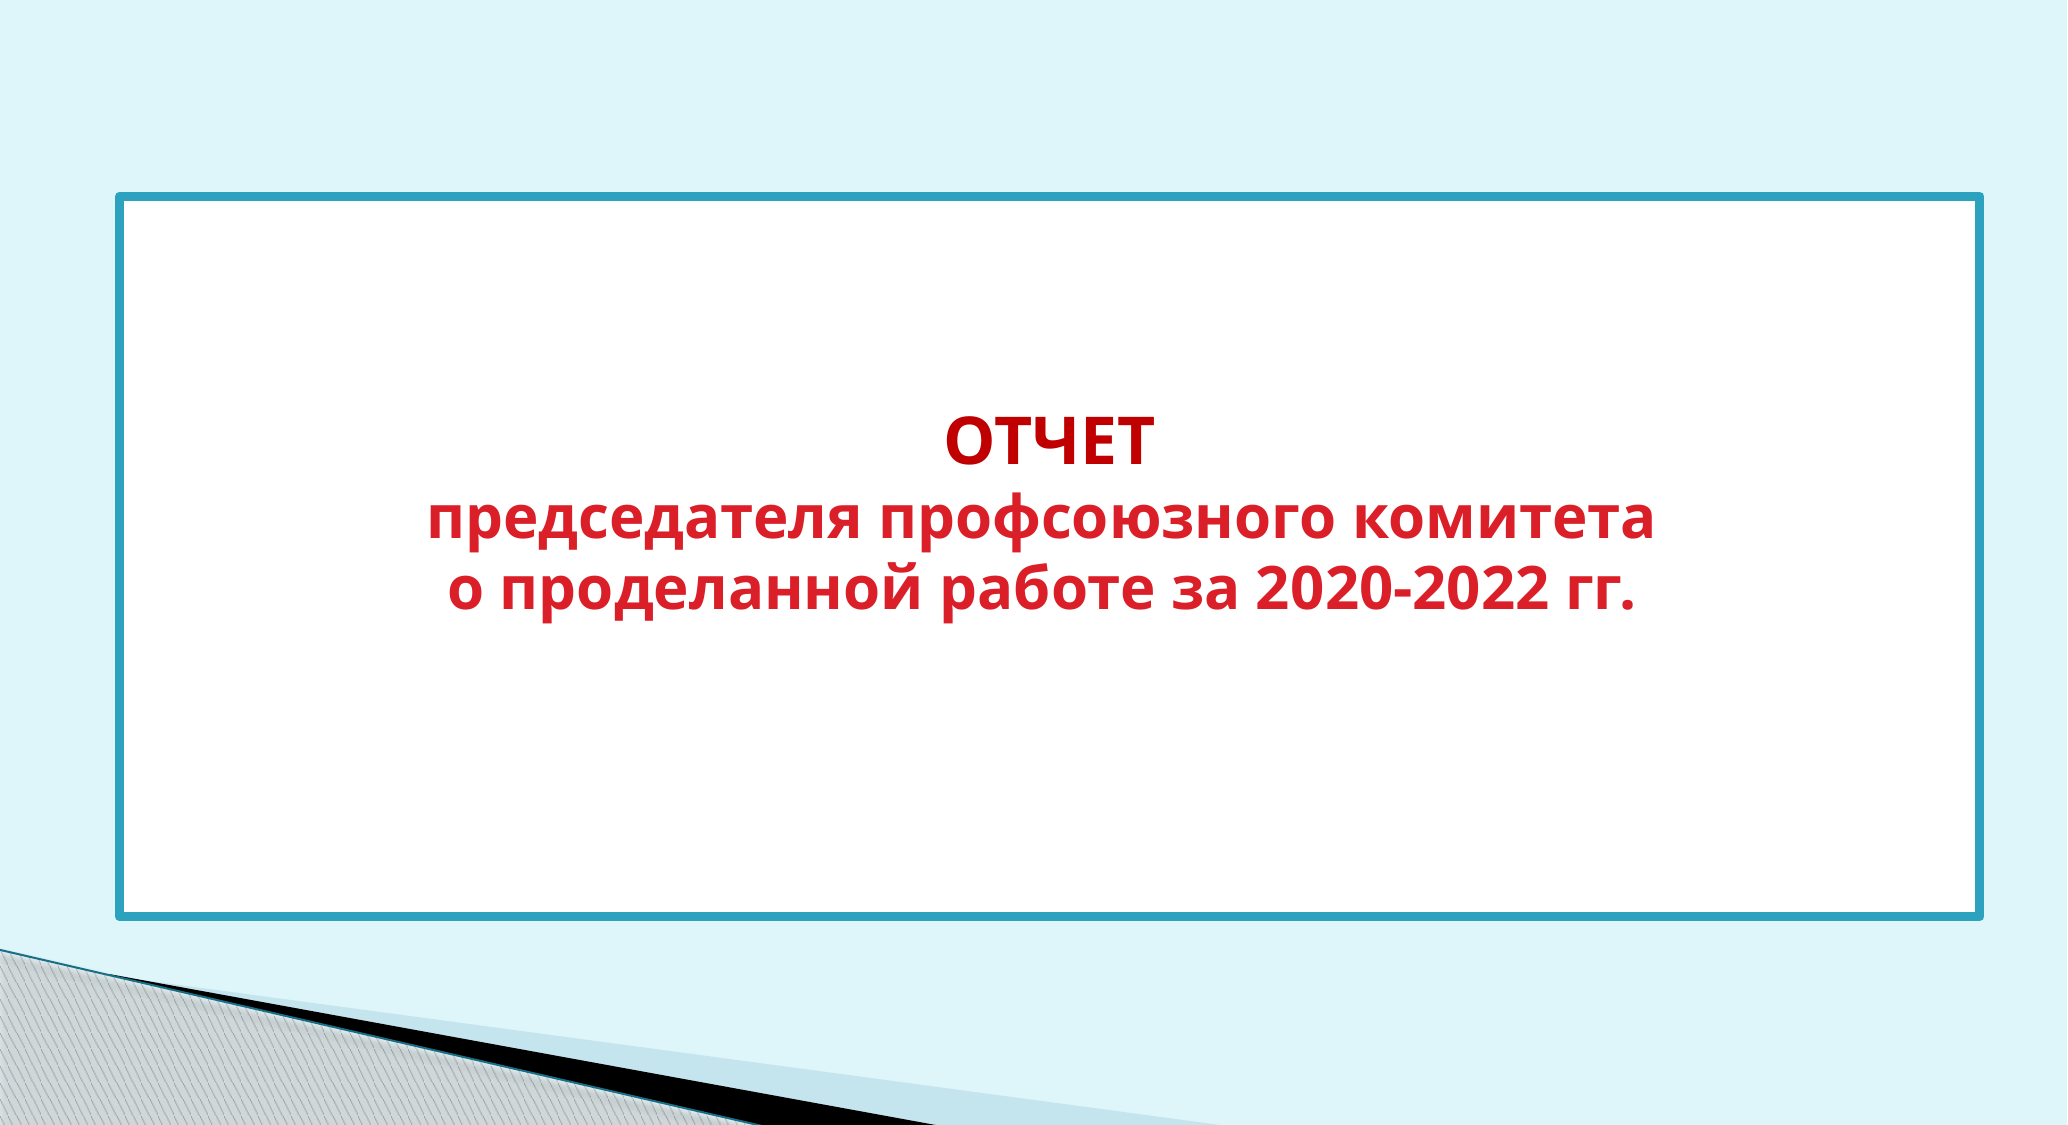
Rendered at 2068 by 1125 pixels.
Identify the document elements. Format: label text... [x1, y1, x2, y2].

title ОТЧЕТ председателя профсоюзного комитета о проделанной работе за 2020-2022 гг. [115, 192, 1984, 921]
